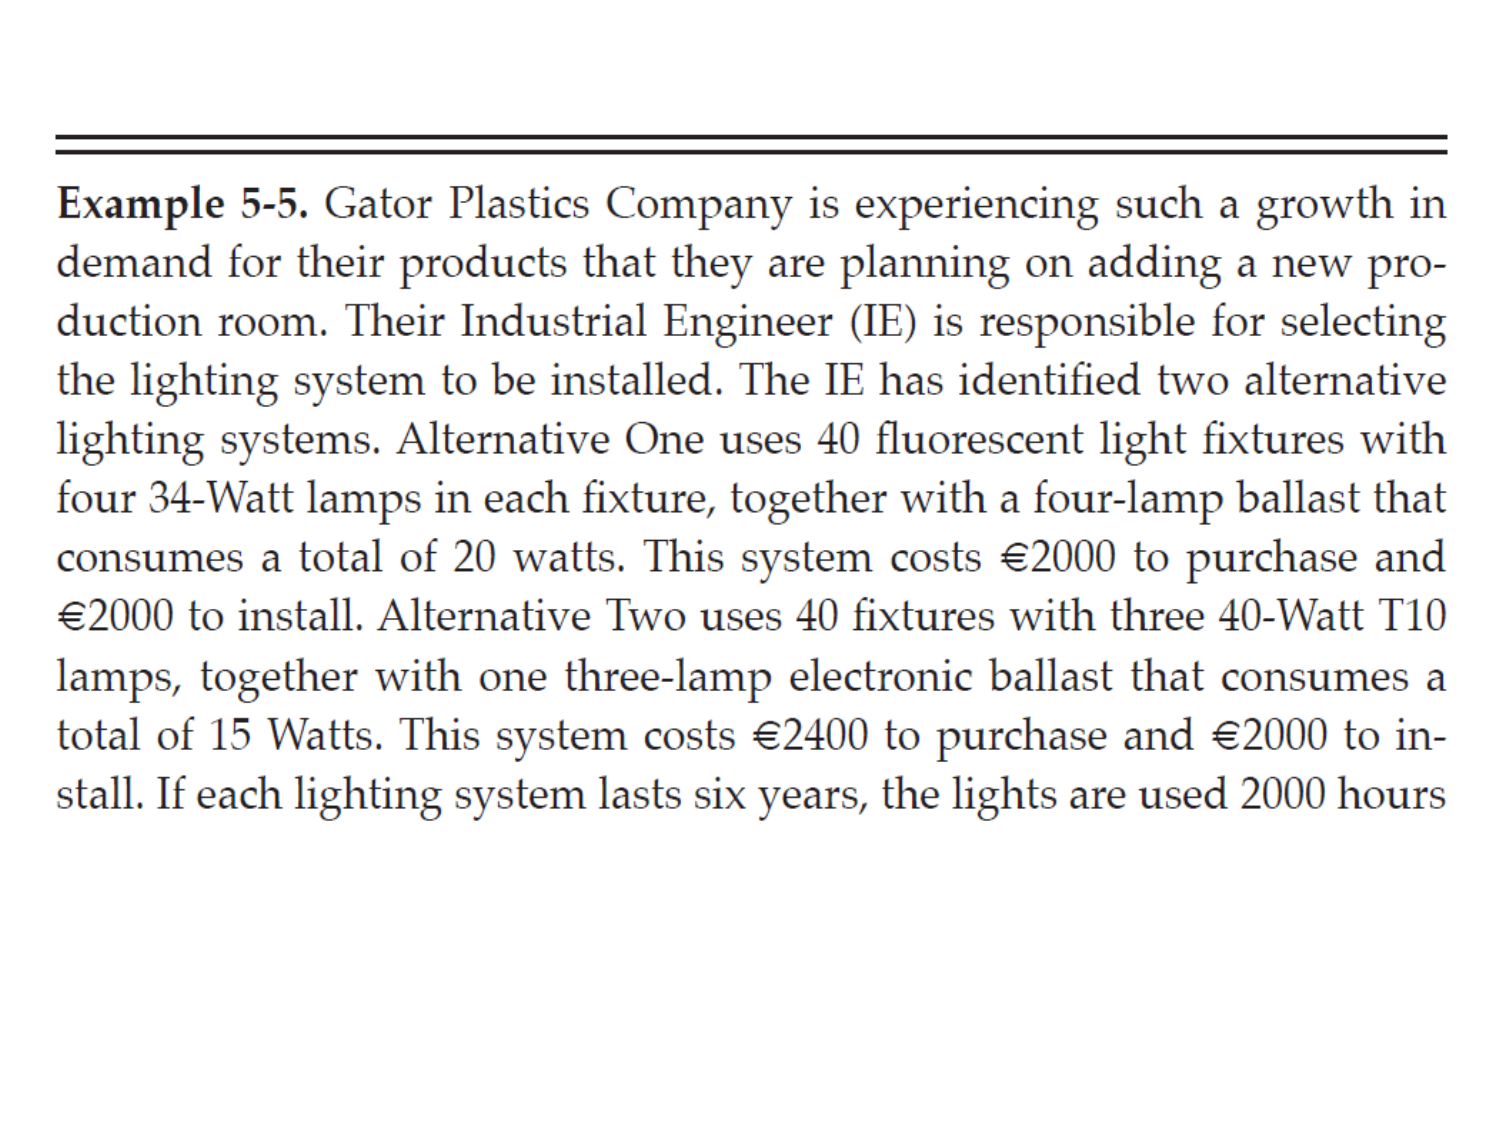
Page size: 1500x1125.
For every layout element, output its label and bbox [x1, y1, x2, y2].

picture [49, 126, 1451, 826]
